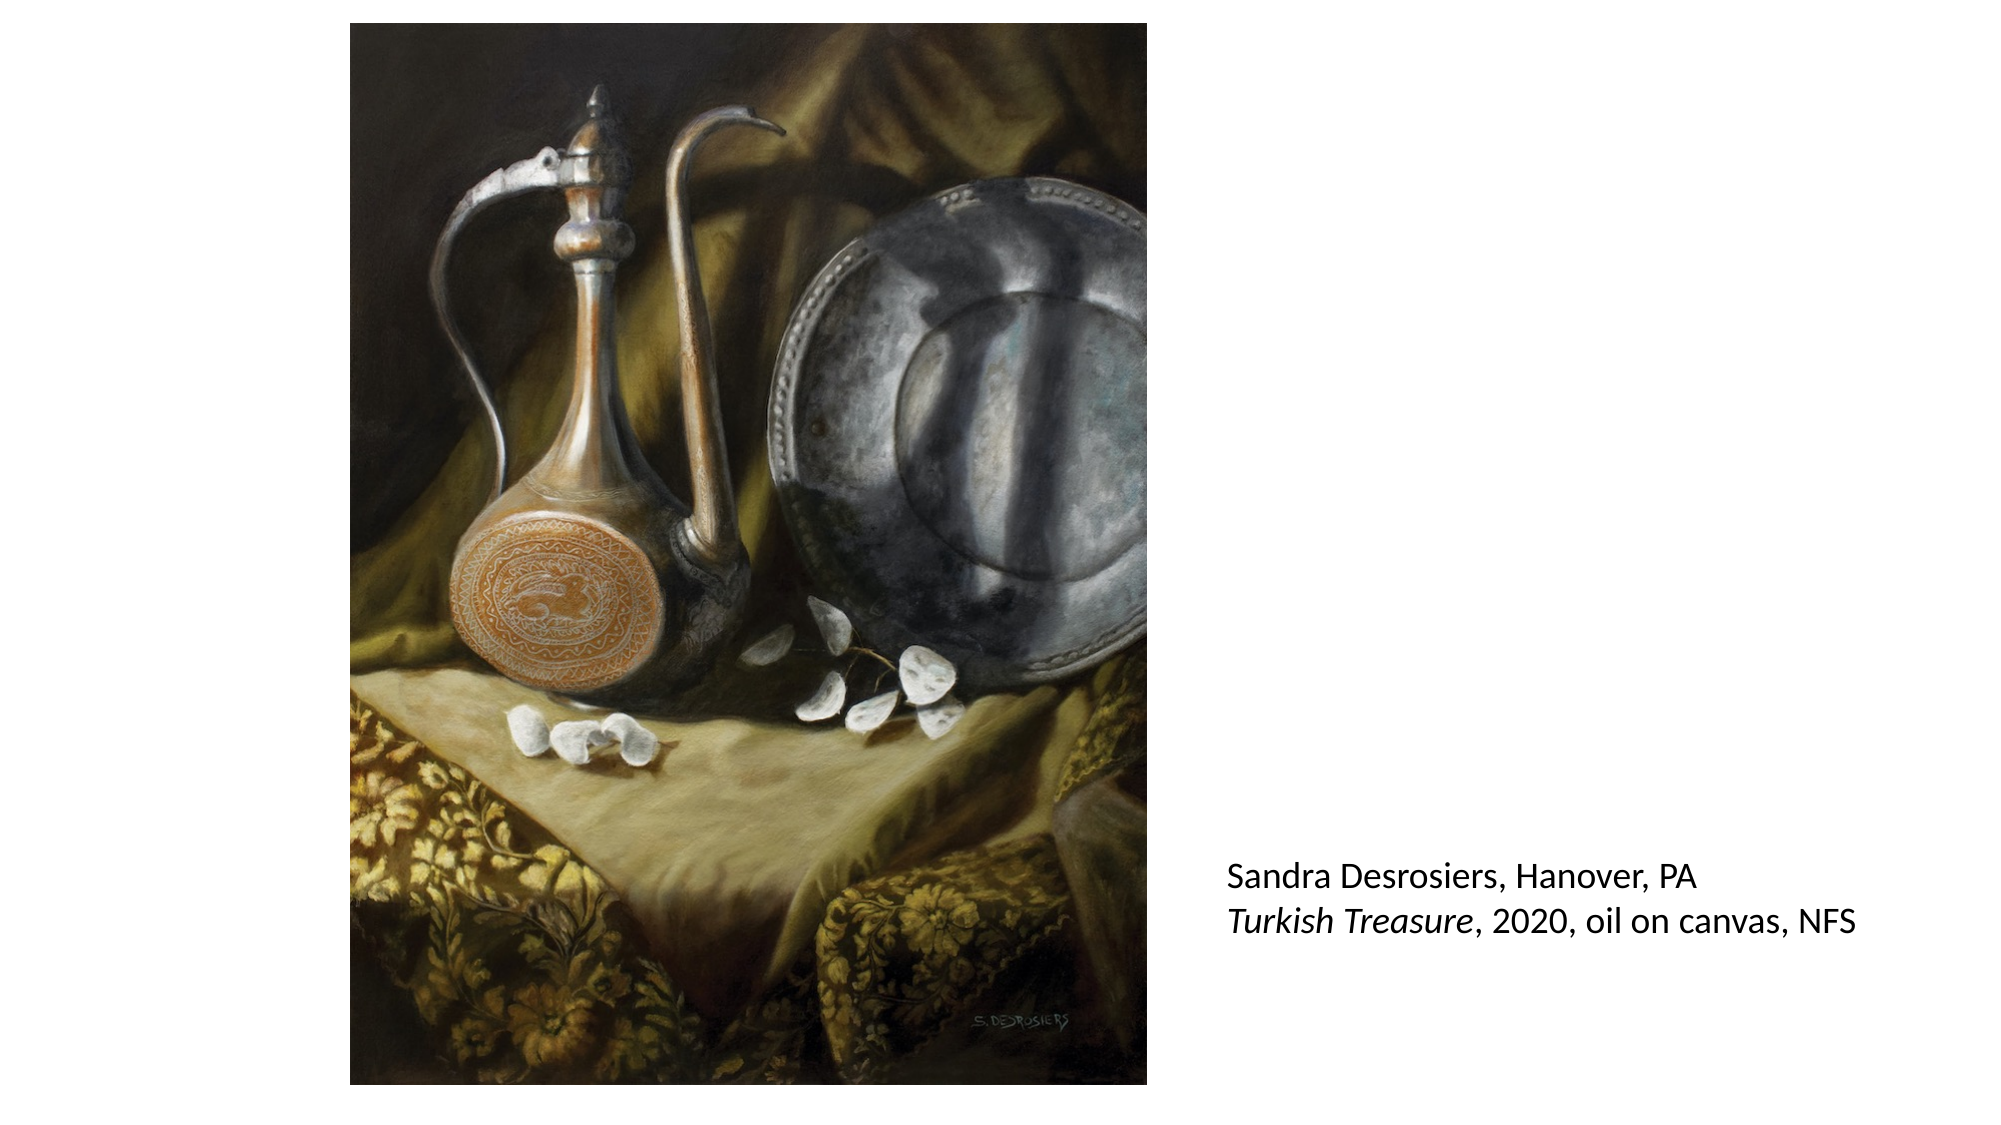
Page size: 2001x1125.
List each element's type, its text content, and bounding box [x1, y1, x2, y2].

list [350, 23, 1147, 1085]
text_box Sandra Desrosiers, Hanover, PA Turkish Treasure, 2020, oil on canvas, NFS [1212, 843, 1880, 993]
